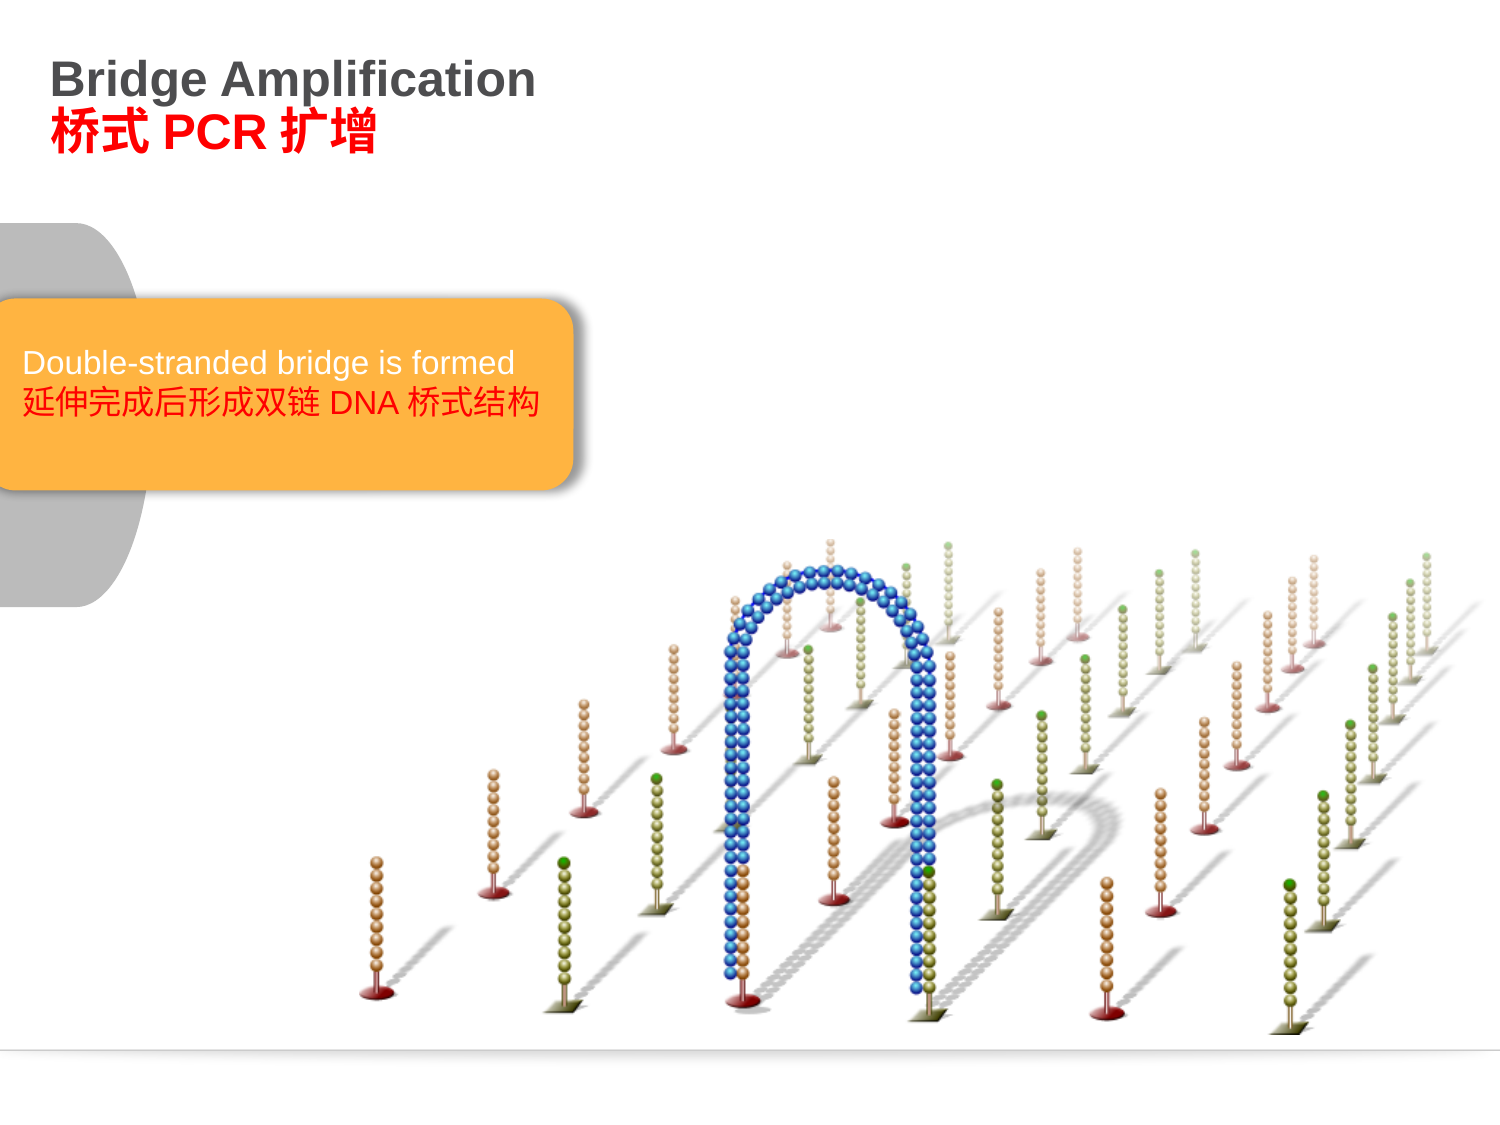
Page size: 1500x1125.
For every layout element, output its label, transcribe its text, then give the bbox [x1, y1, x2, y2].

picture [0, 539, 1500, 1125]
text_box 桥式PCR扩增 [35, 92, 1447, 242]
title Bridge Amplification [34, 38, 1446, 189]
text_box [0, 499, 145, 608]
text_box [0, 298, 574, 491]
text_box [0, 223, 134, 294]
